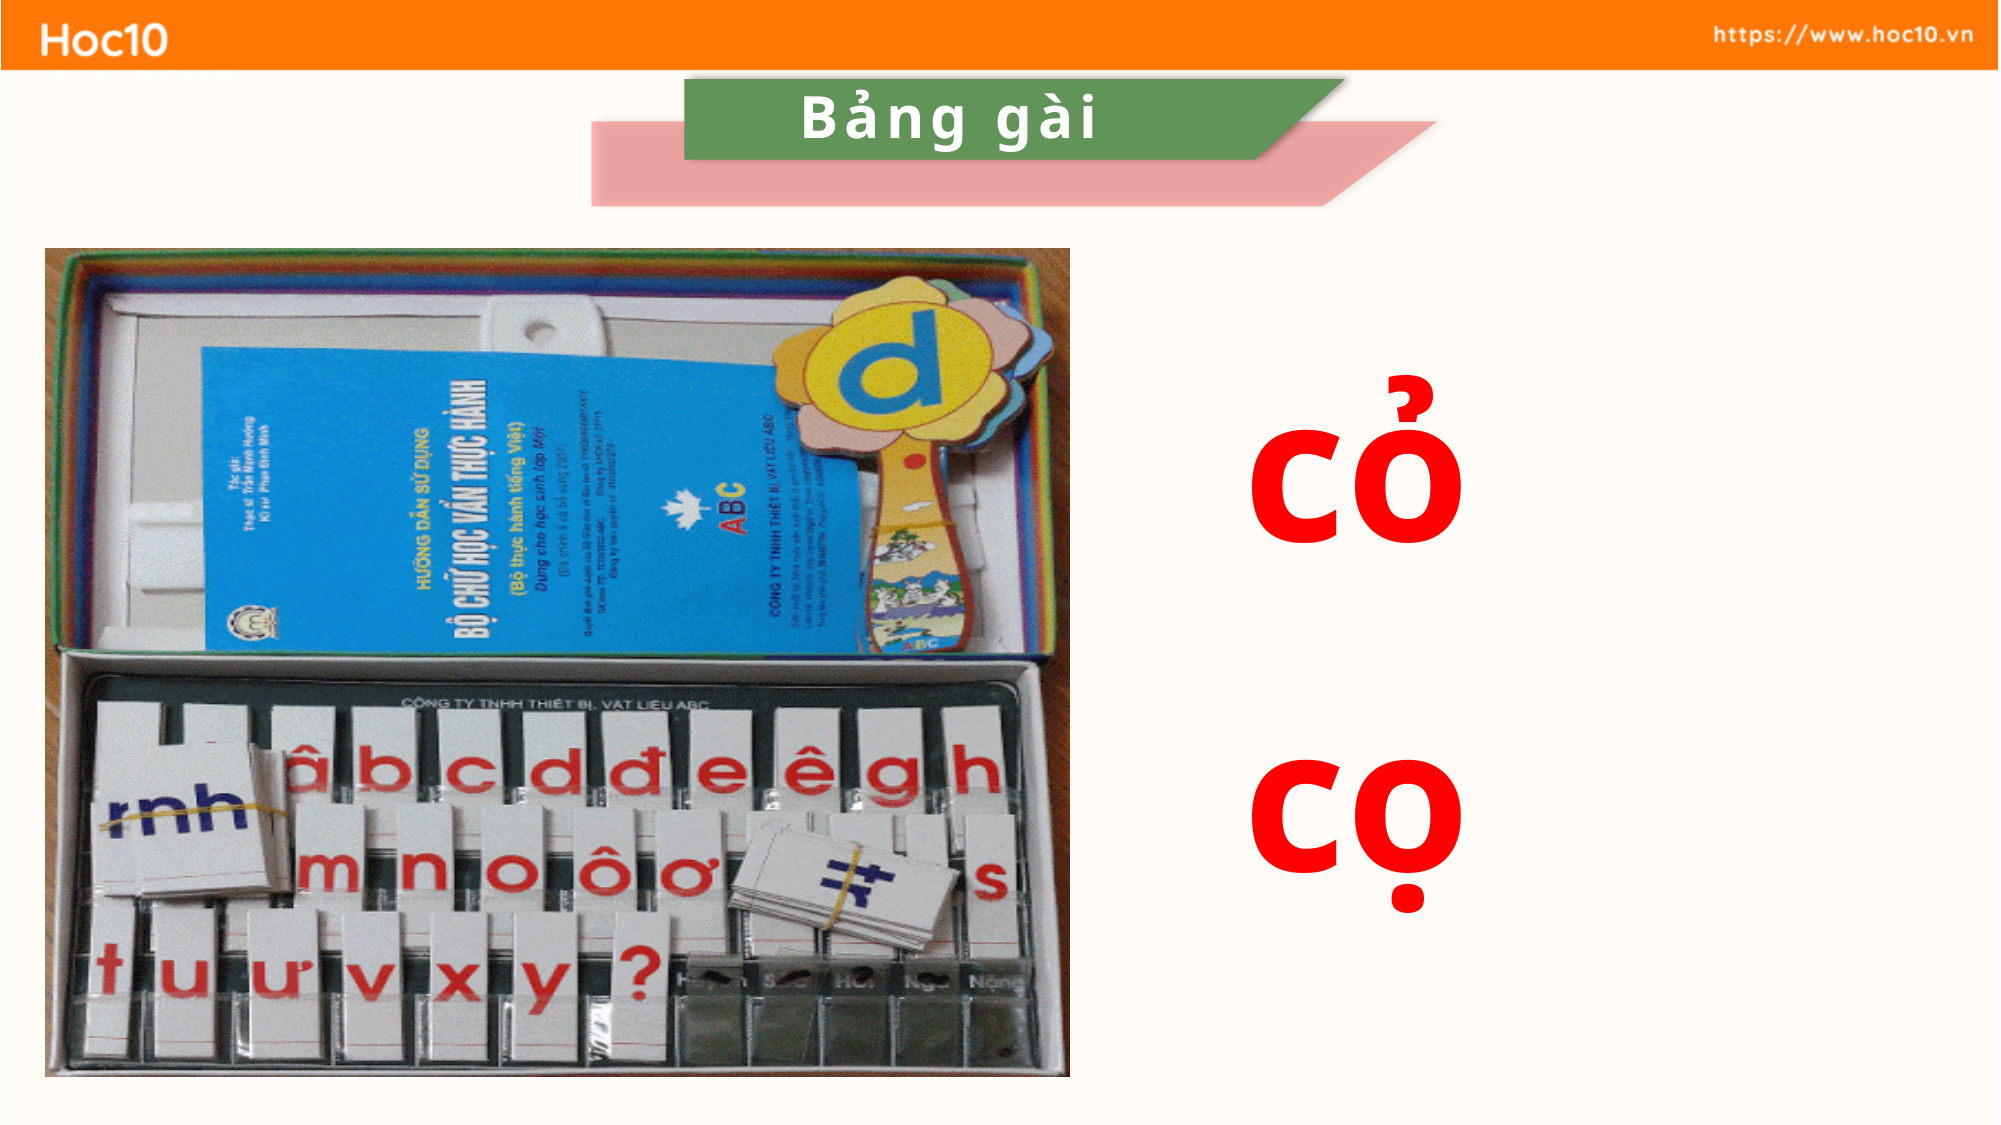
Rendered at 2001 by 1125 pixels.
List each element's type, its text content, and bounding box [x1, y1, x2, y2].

text_box Bảng gài [784, 72, 1135, 158]
text_box cọ [1228, 664, 1673, 920]
picture [1, 0, 1998, 1125]
text_box [590, 120, 1441, 208]
text_box [683, 78, 1348, 161]
text_box cỏ [1229, 334, 1764, 590]
